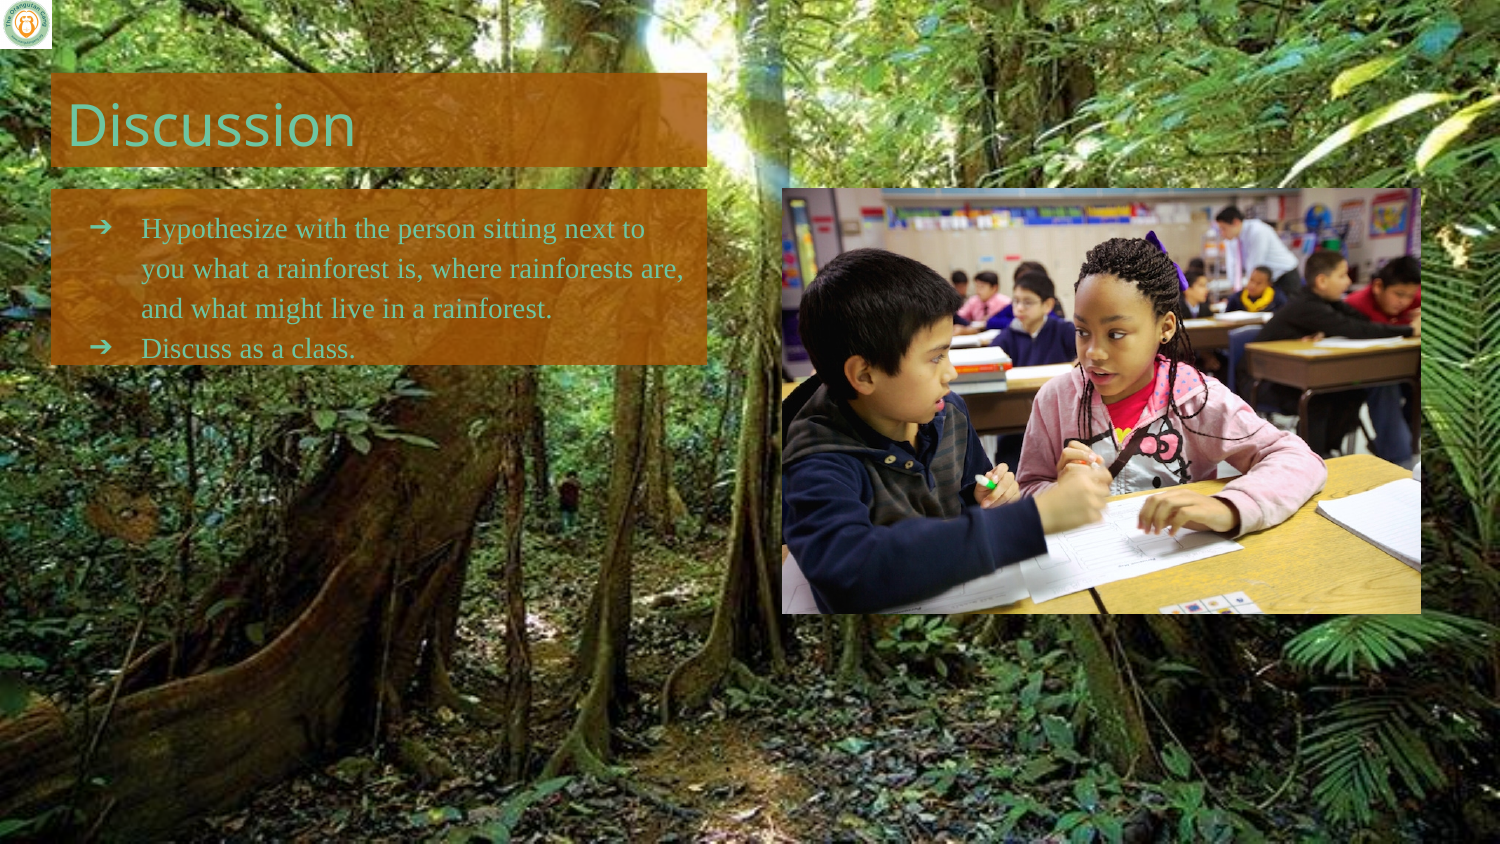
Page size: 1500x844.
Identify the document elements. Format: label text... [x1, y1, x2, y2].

picture [0, 0, 1500, 844]
list Hypothesize with the person sitting next to you what a rainforest is, where rainforests are, and what might live in a rainforest. Discuss as a class. [51, 189, 708, 365]
title Discussion [51, 72, 708, 167]
